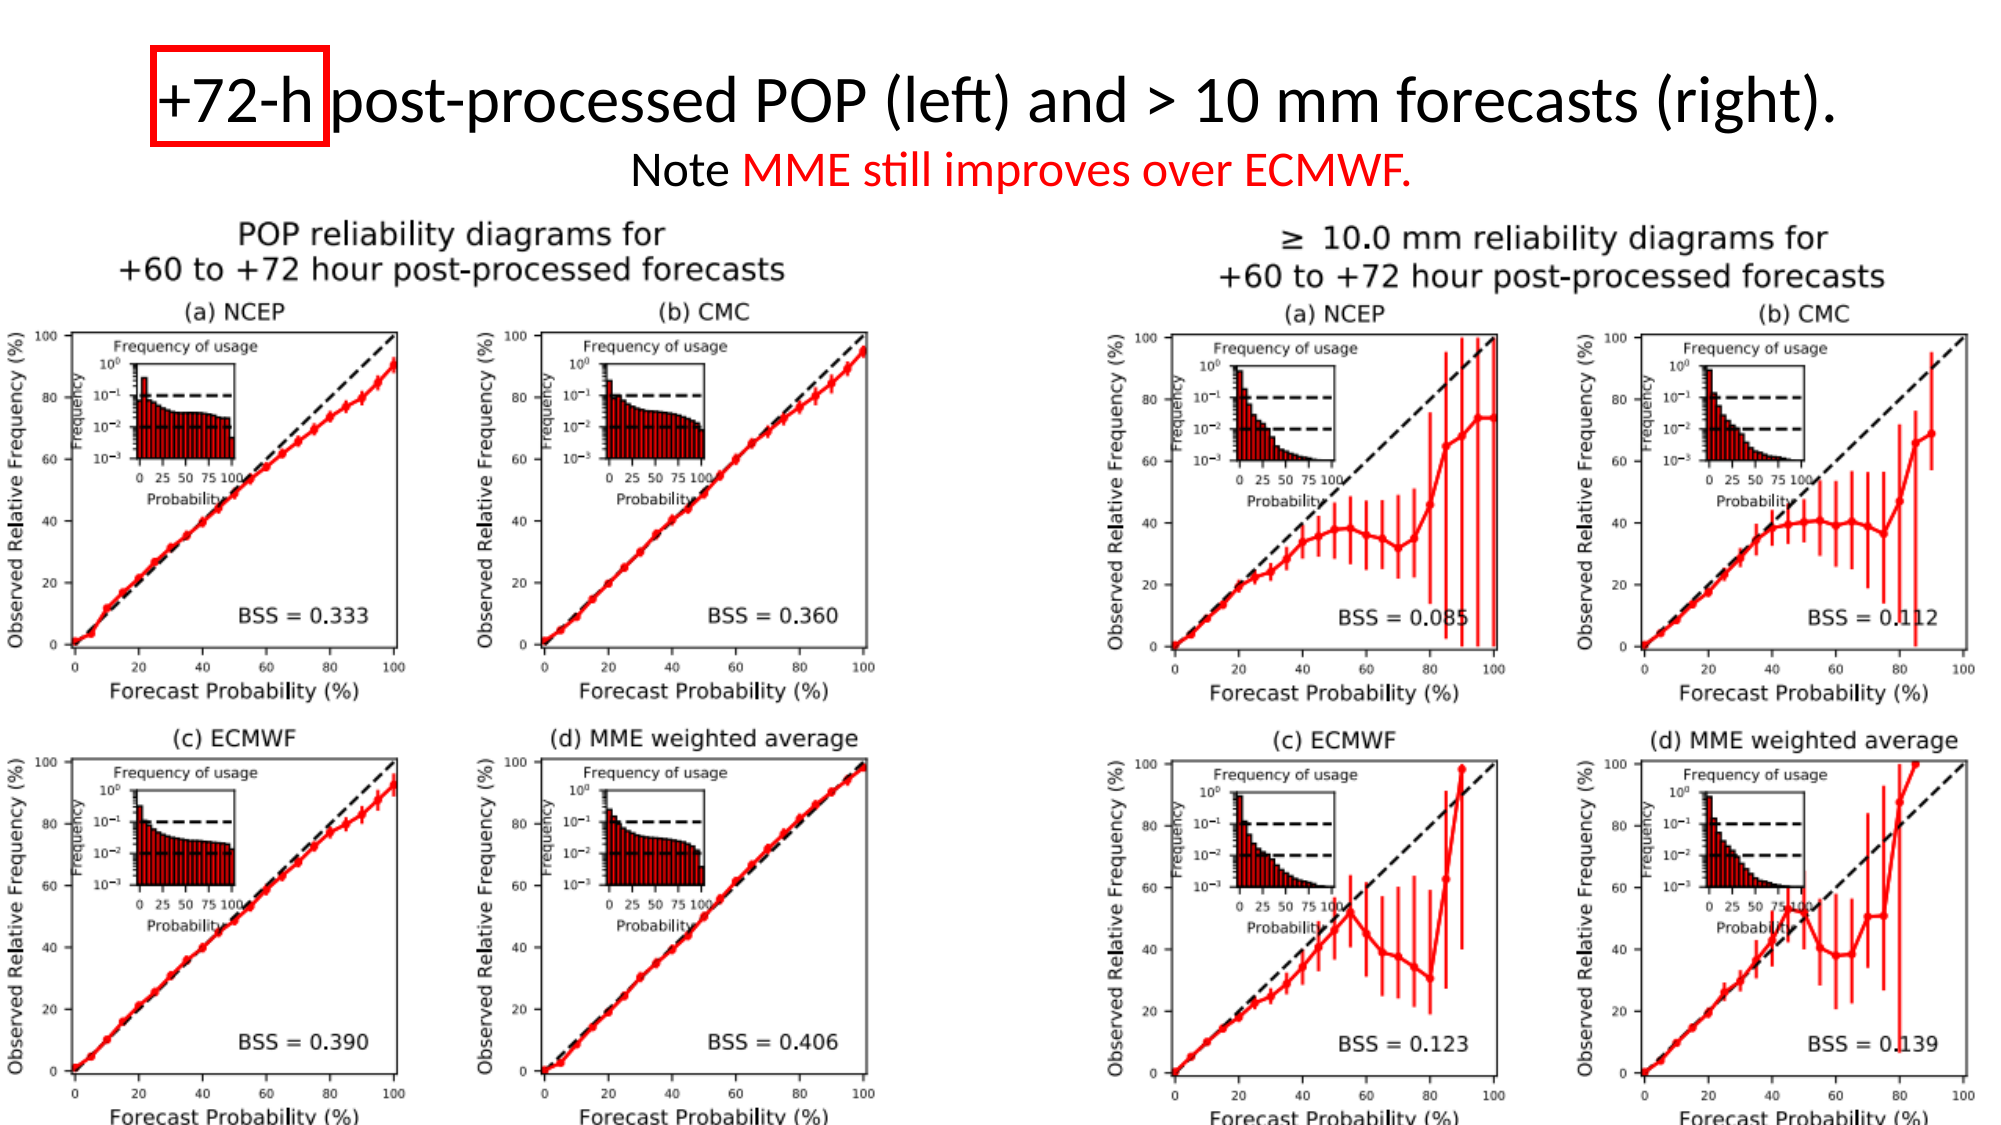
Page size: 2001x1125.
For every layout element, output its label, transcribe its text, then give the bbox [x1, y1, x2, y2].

text_box [152, 48, 328, 145]
text_box +72-h post-processed POP (left) and > 10 mm forecasts (right). Note MME still improves over ECMWF. [143, 48, 1900, 204]
picture [1099, 205, 2000, 1125]
picture [0, 203, 900, 1125]
